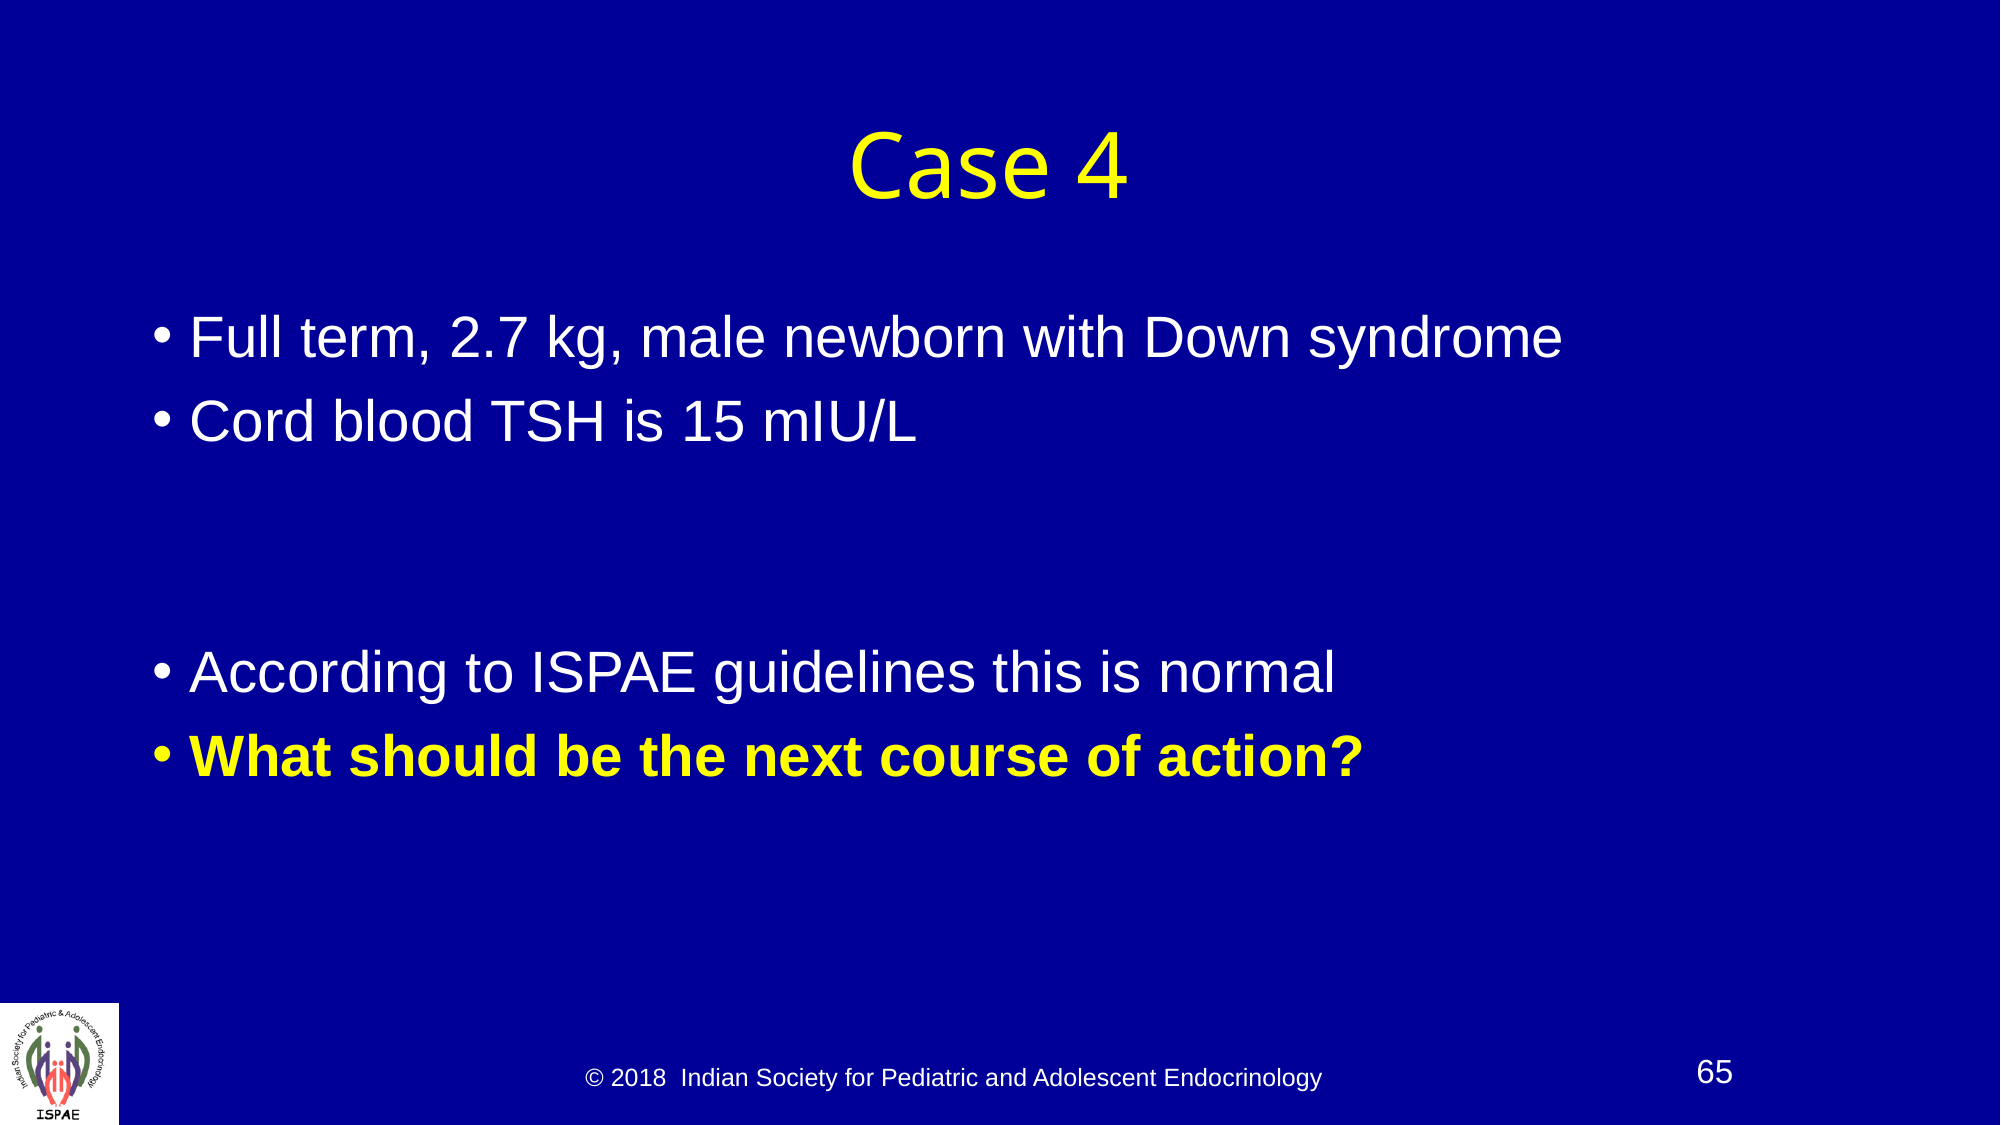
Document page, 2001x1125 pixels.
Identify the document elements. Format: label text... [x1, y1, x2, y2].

footer © 2018 Indian Society for Pediatric and Adolescent Endocrinology [566, 1042, 1344, 1110]
title Case 4 [137, 59, 1863, 278]
picture [0, 1003, 119, 1125]
slide_number 65 [1489, 1042, 1940, 1103]
list Full term, 2.7 kg, male newborn with Down syndrome Cord blood TSH is 15 mIU/L According to ISPAE guidelines this is normal What should be the next course of action? [137, 299, 1863, 1014]
